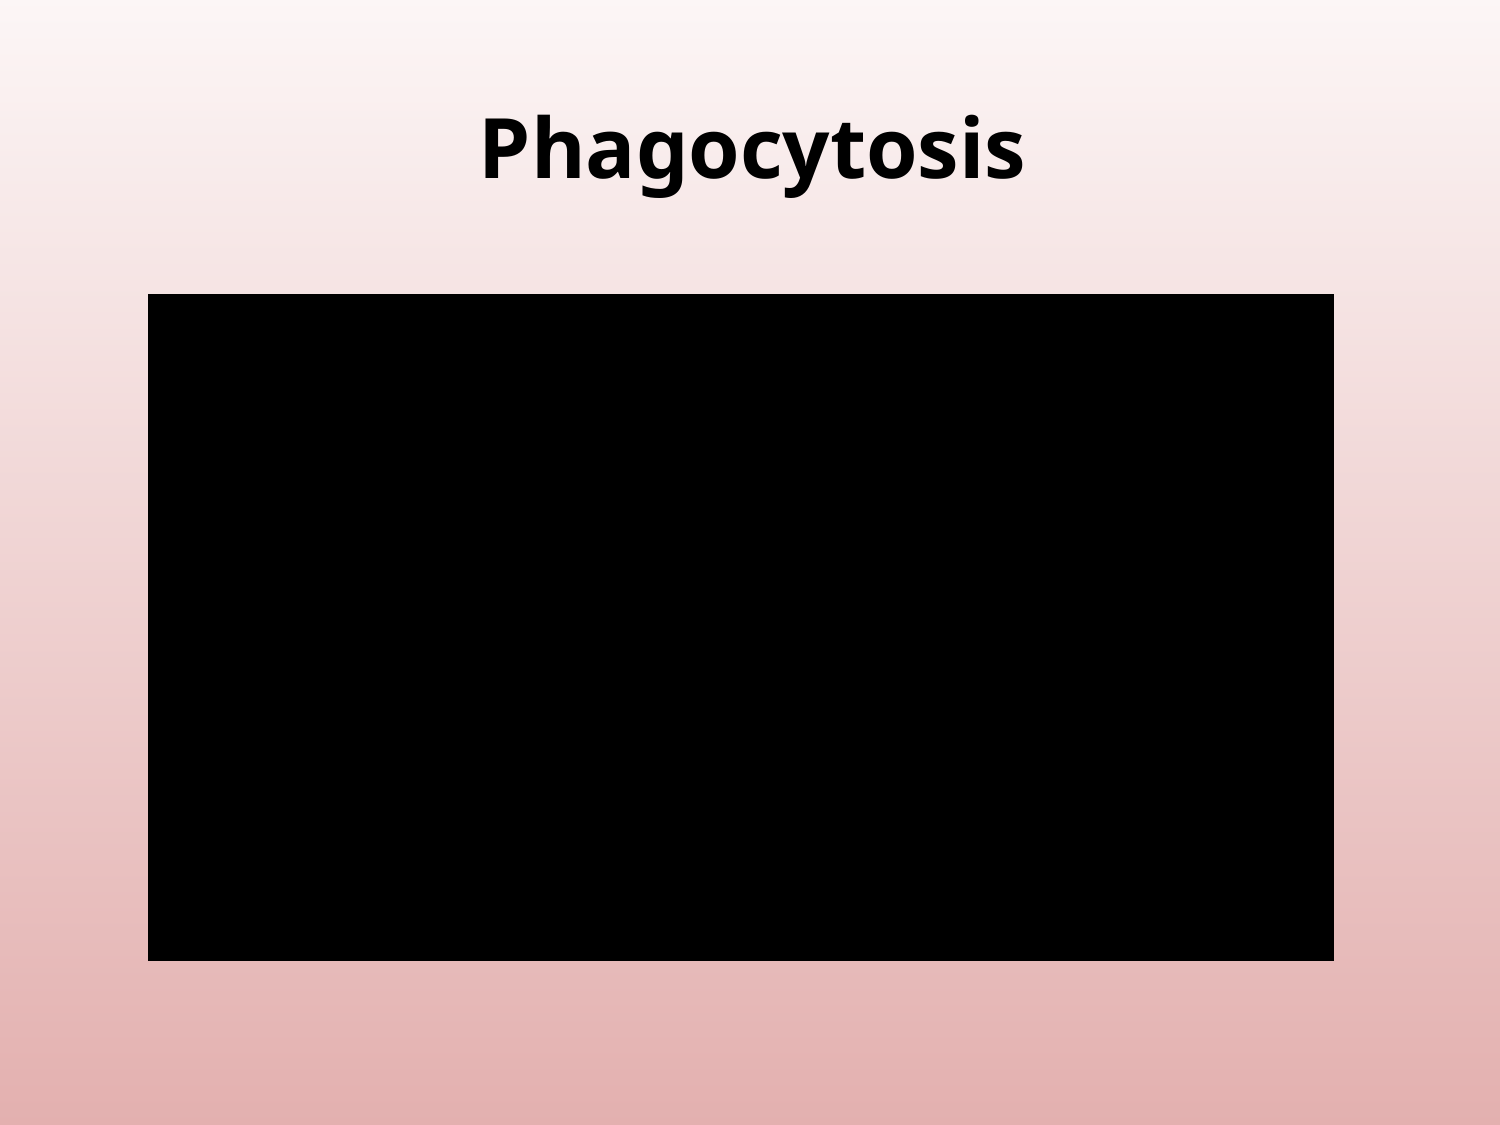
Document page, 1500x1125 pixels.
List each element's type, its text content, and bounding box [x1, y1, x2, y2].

title Phagocytosis [77, 50, 1428, 239]
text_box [147, 293, 1335, 962]
